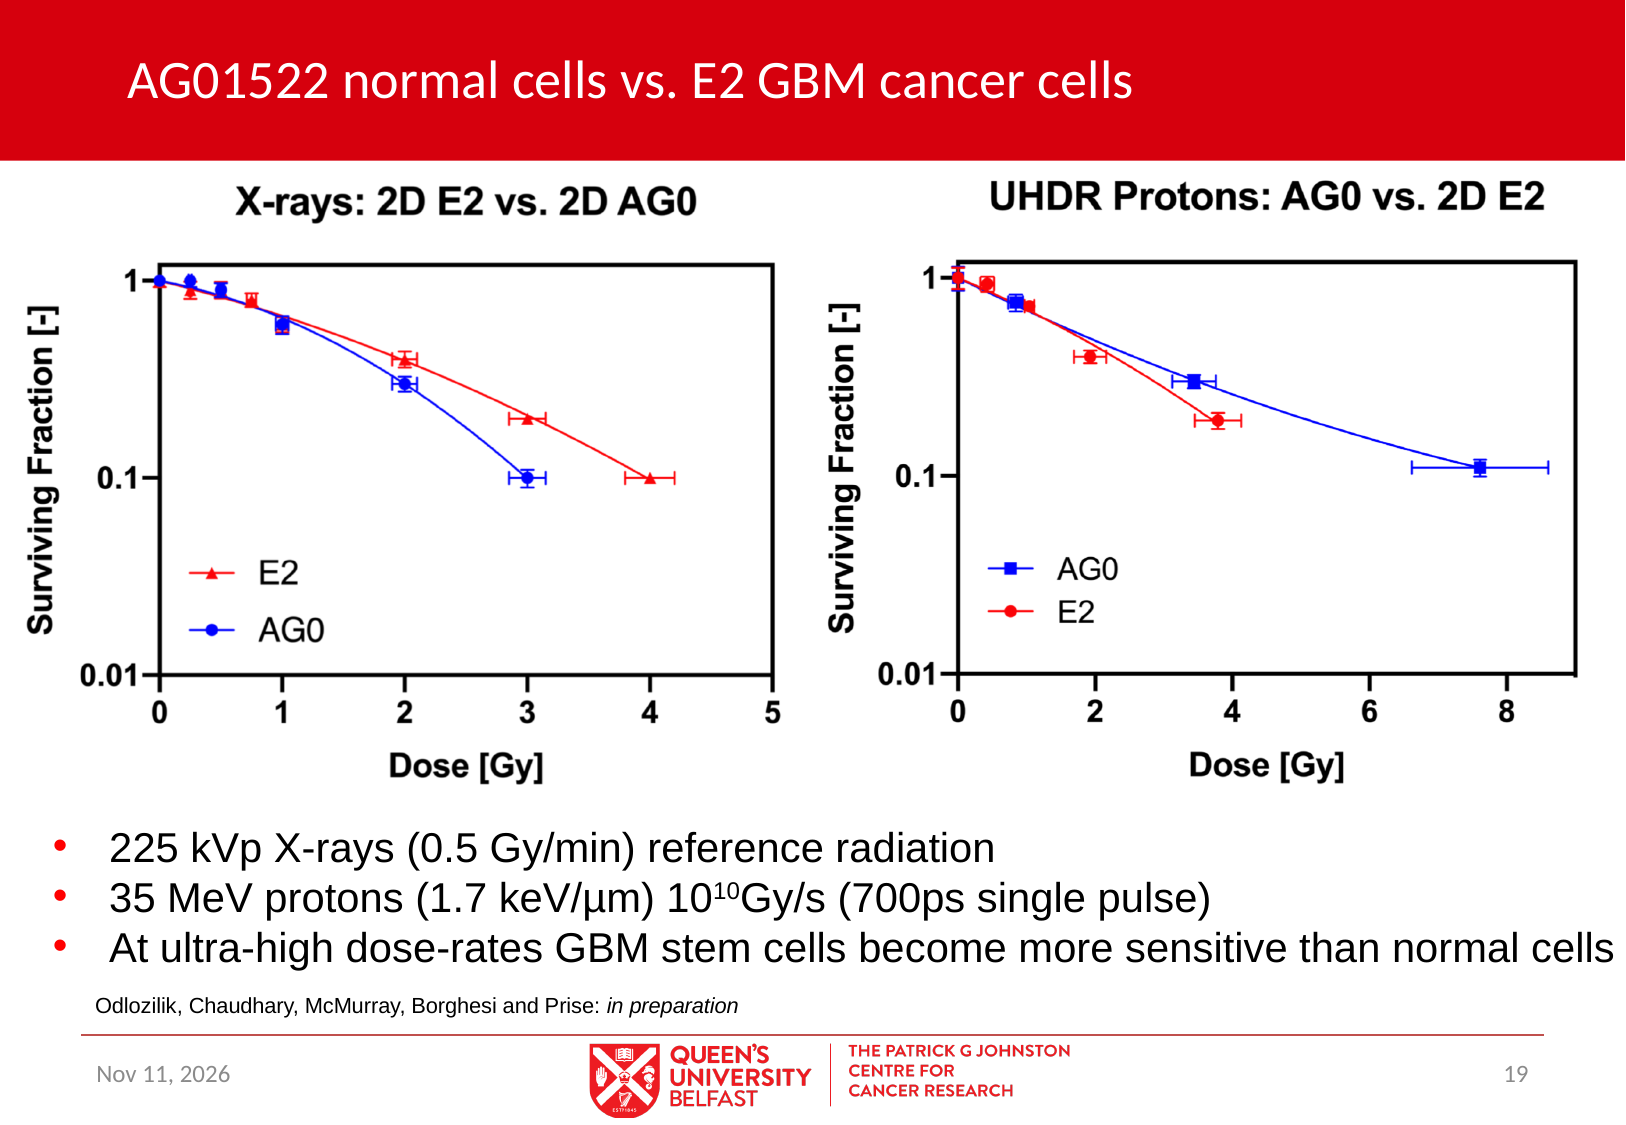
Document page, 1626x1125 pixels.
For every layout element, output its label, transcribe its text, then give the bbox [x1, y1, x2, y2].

text_box Odlozilik, Chaudhary, McMurray, Borghesi and Prise: in preparation [80, 984, 988, 1026]
text_box 225 kVp X-rays (0.5 Gy/min) reference radiation 35 MeV protons (1.7 keV/µm) 1010Gy/s (700ps single pulse) At ultra-high dose-rates GBM stem cells become more sensitive than normal cells [38, 813, 1625, 978]
list AG01522 normal cells vs. E2 GBM cancer cells [0, 36, 1264, 170]
slide_number 19 [1164, 1042, 1544, 1103]
picture [16, 172, 787, 788]
slide_number 24-Oct-23 [81, 1042, 461, 1103]
picture [823, 172, 1584, 787]
